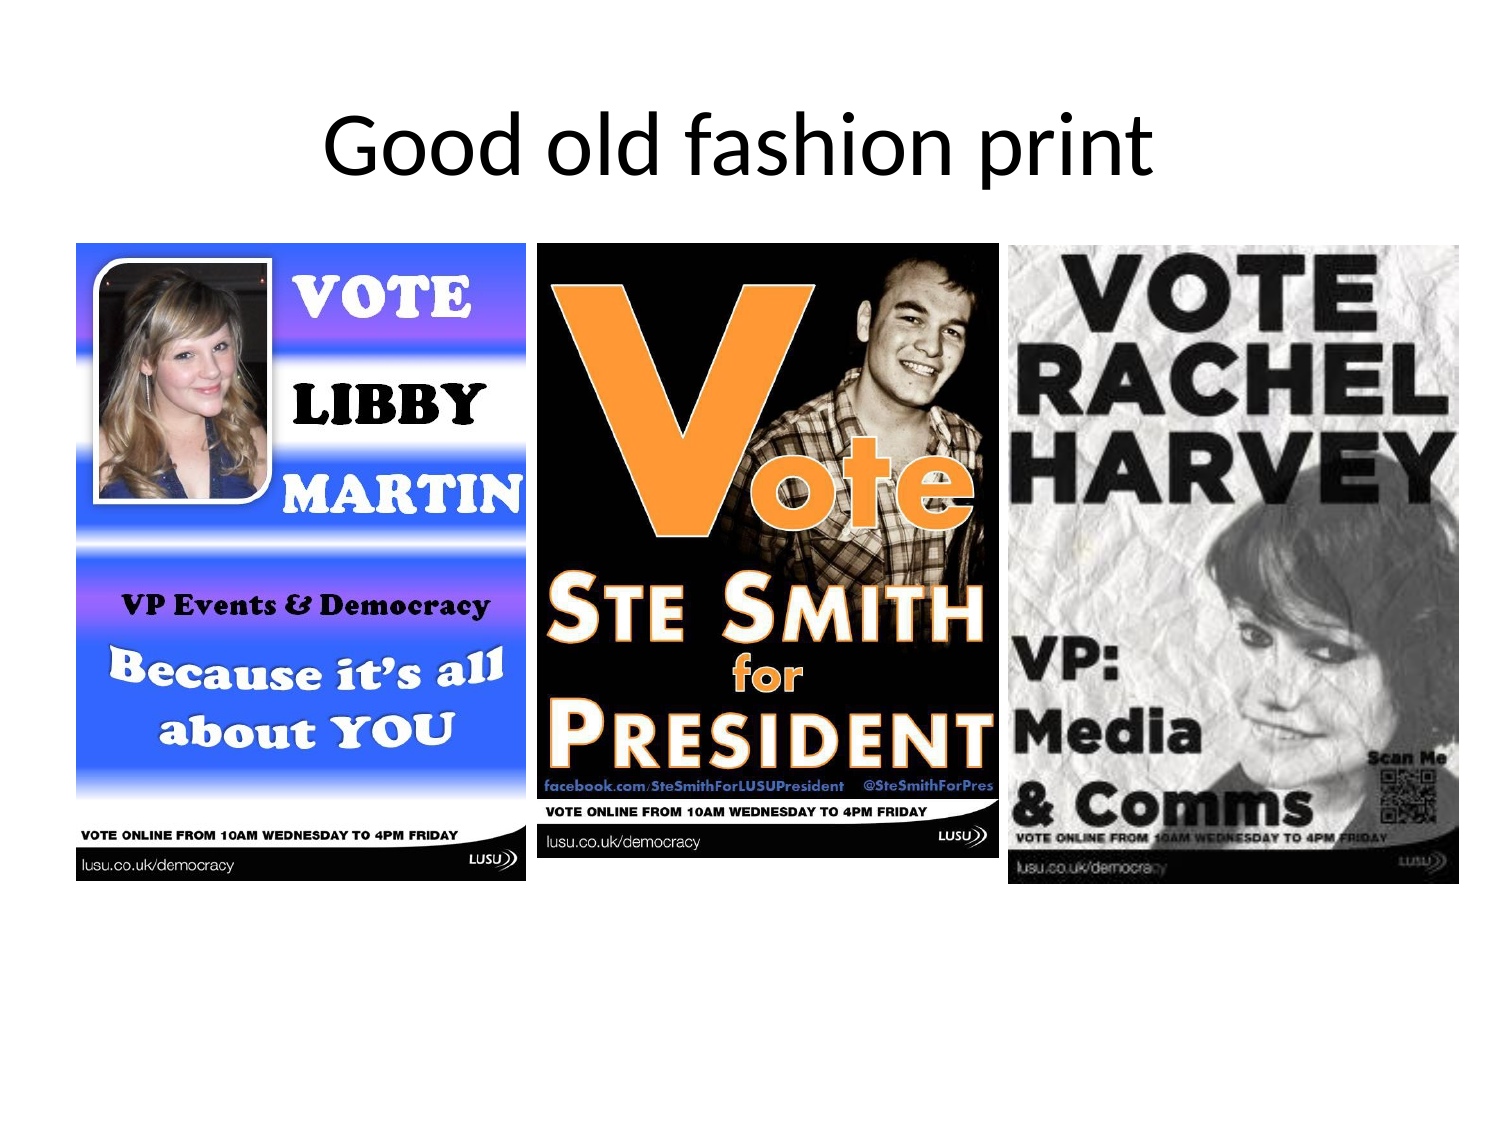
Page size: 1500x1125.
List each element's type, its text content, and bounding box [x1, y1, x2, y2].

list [76, 243, 526, 881]
picture [1008, 245, 1459, 884]
picture [537, 243, 999, 858]
title Good old fashion print [75, 45, 1425, 233]
